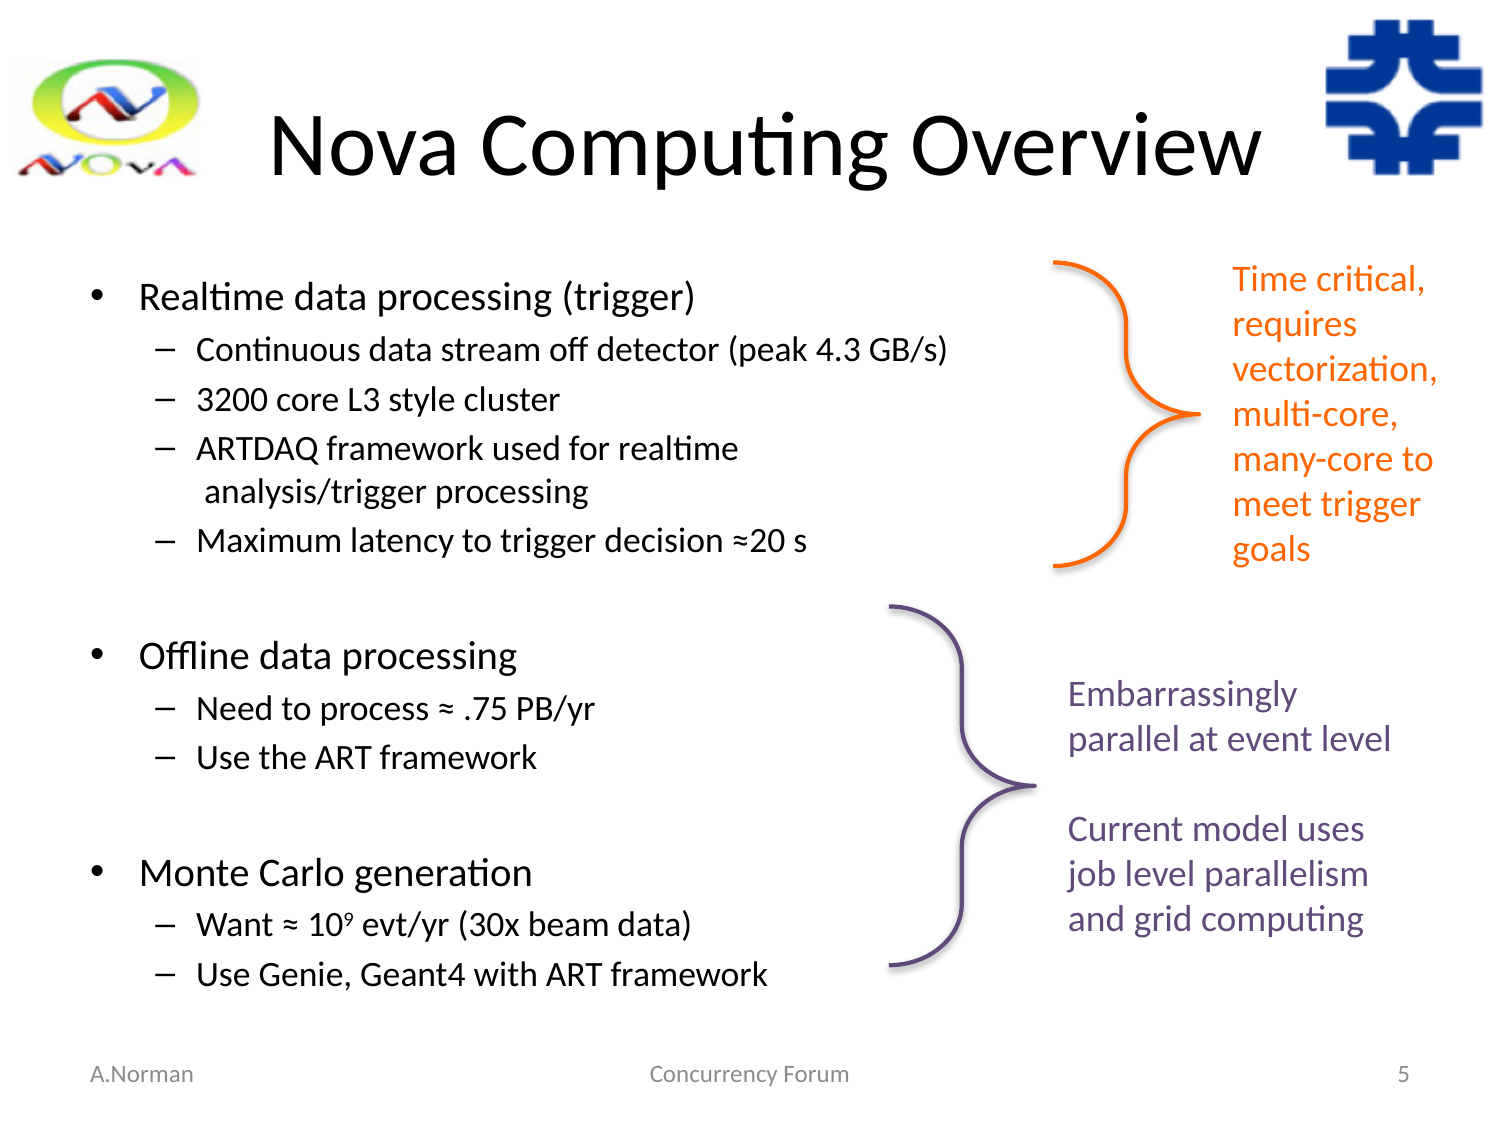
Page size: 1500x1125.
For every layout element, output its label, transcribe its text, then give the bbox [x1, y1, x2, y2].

picture [1309, 3, 1500, 191]
text_box [1053, 260, 1202, 569]
slide_number A.Norman [75, 1042, 425, 1103]
title Nova Computing Overview [210, 45, 1323, 233]
picture [0, 45, 210, 191]
slide_number 5 [1074, 1042, 1425, 1103]
list Realtime data processing (trigger) Continuous data stream off detector (peak 4.3 GB/s) 3200 core L3 style cluster ARTDAQ framework used for realtime analysis/trigger processing Maximum latency to trigger decision ≈20 s Offline data processing Need to process ≈ .75 PB/yr Use the ART framework Monte Carlo generation Want ≈ 109 evt/yr (30x beam data) Use Genie, Geant4 with ART framework [75, 262, 1425, 1005]
text_box Time critical, requires vectorization, multi-core, many-core to meet trigger goals [1217, 247, 1482, 577]
text_box [888, 604, 1037, 968]
footer Concurrency Forum [512, 1042, 988, 1103]
text_box Embarrassingly parallel at event level Current model uses job level parallelism and grid computing [1053, 661, 1425, 947]
